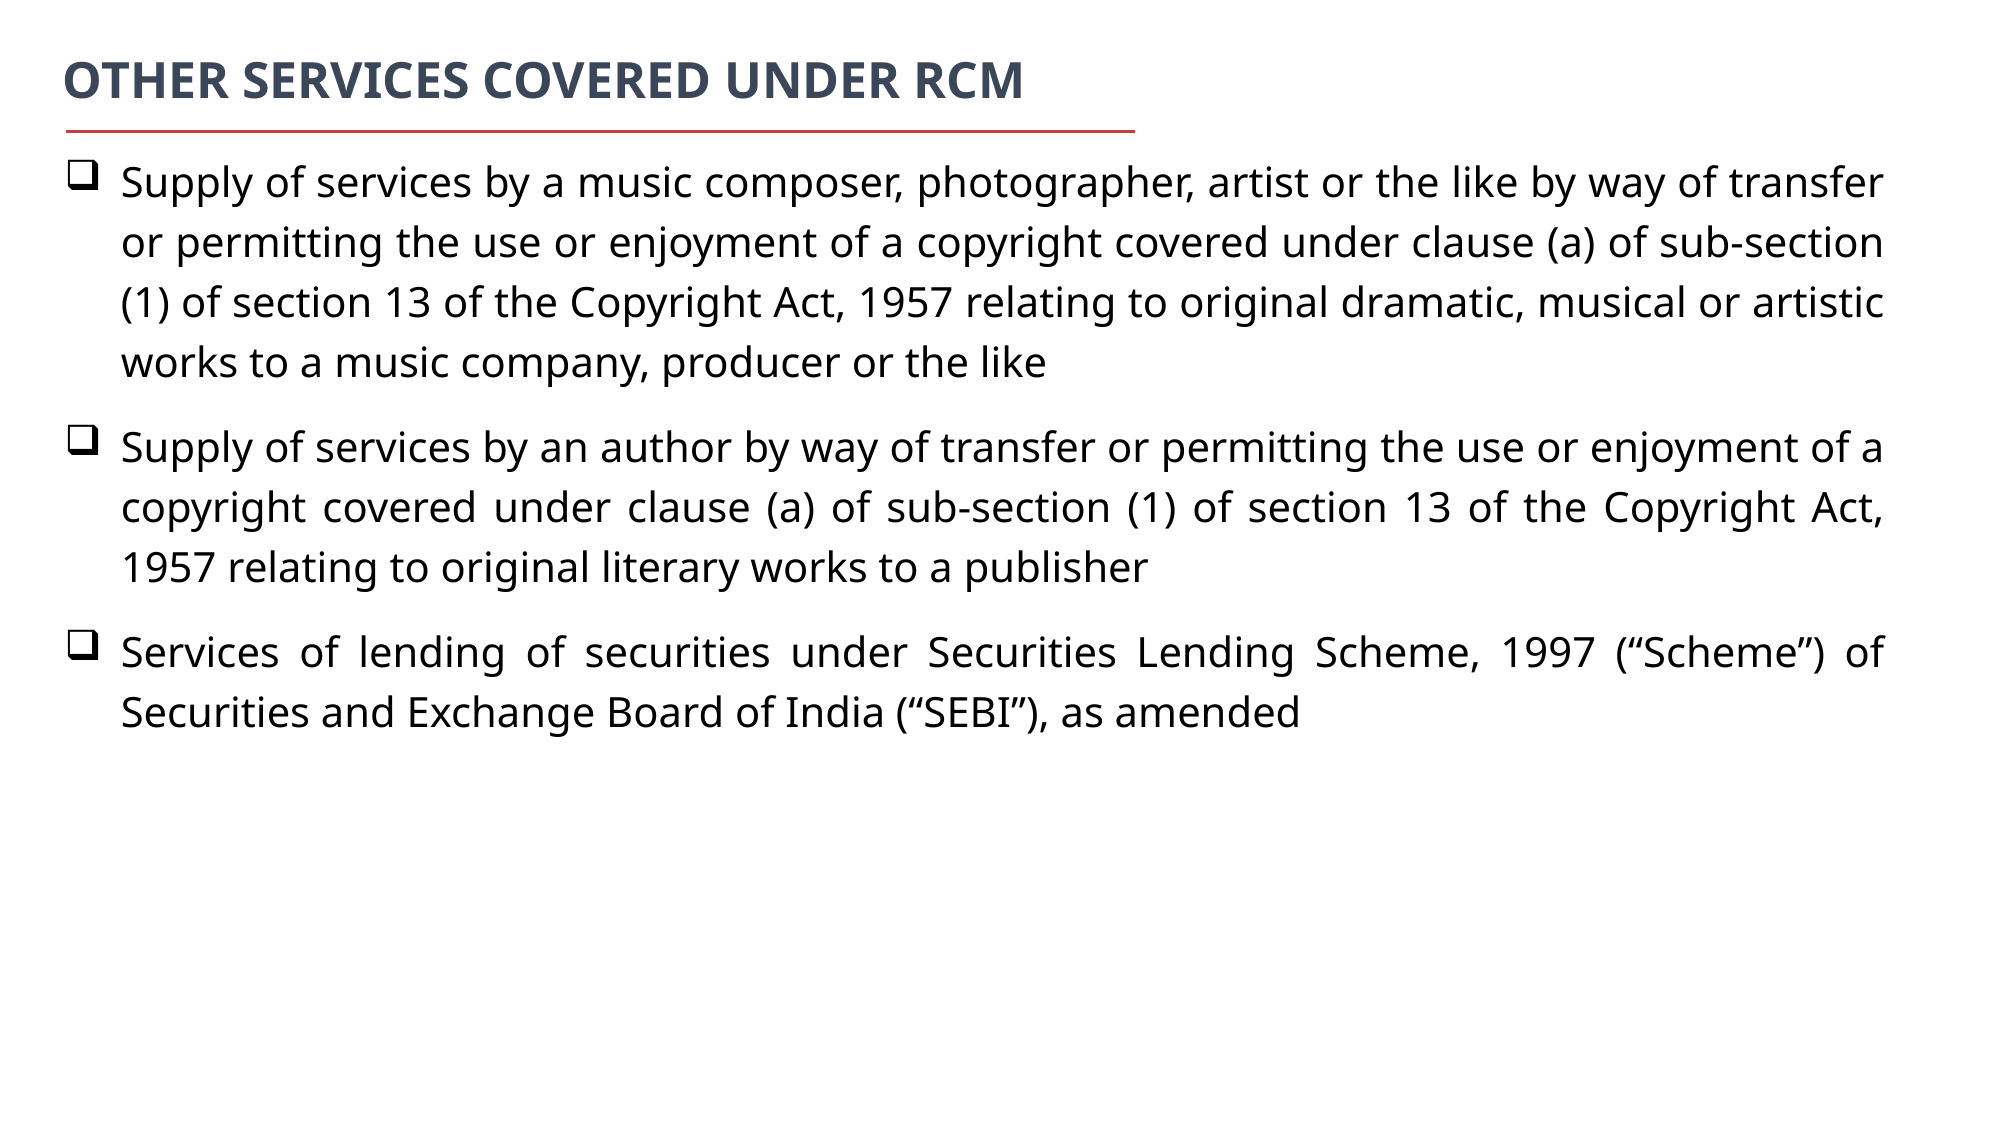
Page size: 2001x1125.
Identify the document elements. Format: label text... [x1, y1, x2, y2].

text_box OTHER SERVICES COVERED UNDER RCM [48, 41, 1875, 117]
text_box Supply of services by a music composer, photographer, artist or the like by way of transfer or permitting the use or enjoyment of a copyright covered under clause (a) of sub-section (1) of section 13 of the Copyright Act, 1957 relating to original dramatic, musical or artistic works to a music company, producer or the like Supply of services by an author by way of transfer or permitting the use or enjoyment of a copyright covered under clause (a) of sub-section (1) of section 13 of the Copyright Act, 1957 relating to original literary works to a publisher Services of lending of securities under Securities Lending Scheme, 1997 (“Scheme”) of Securities and Exchange Board of India (“SEBI”), as amended [49, 138, 1900, 744]
